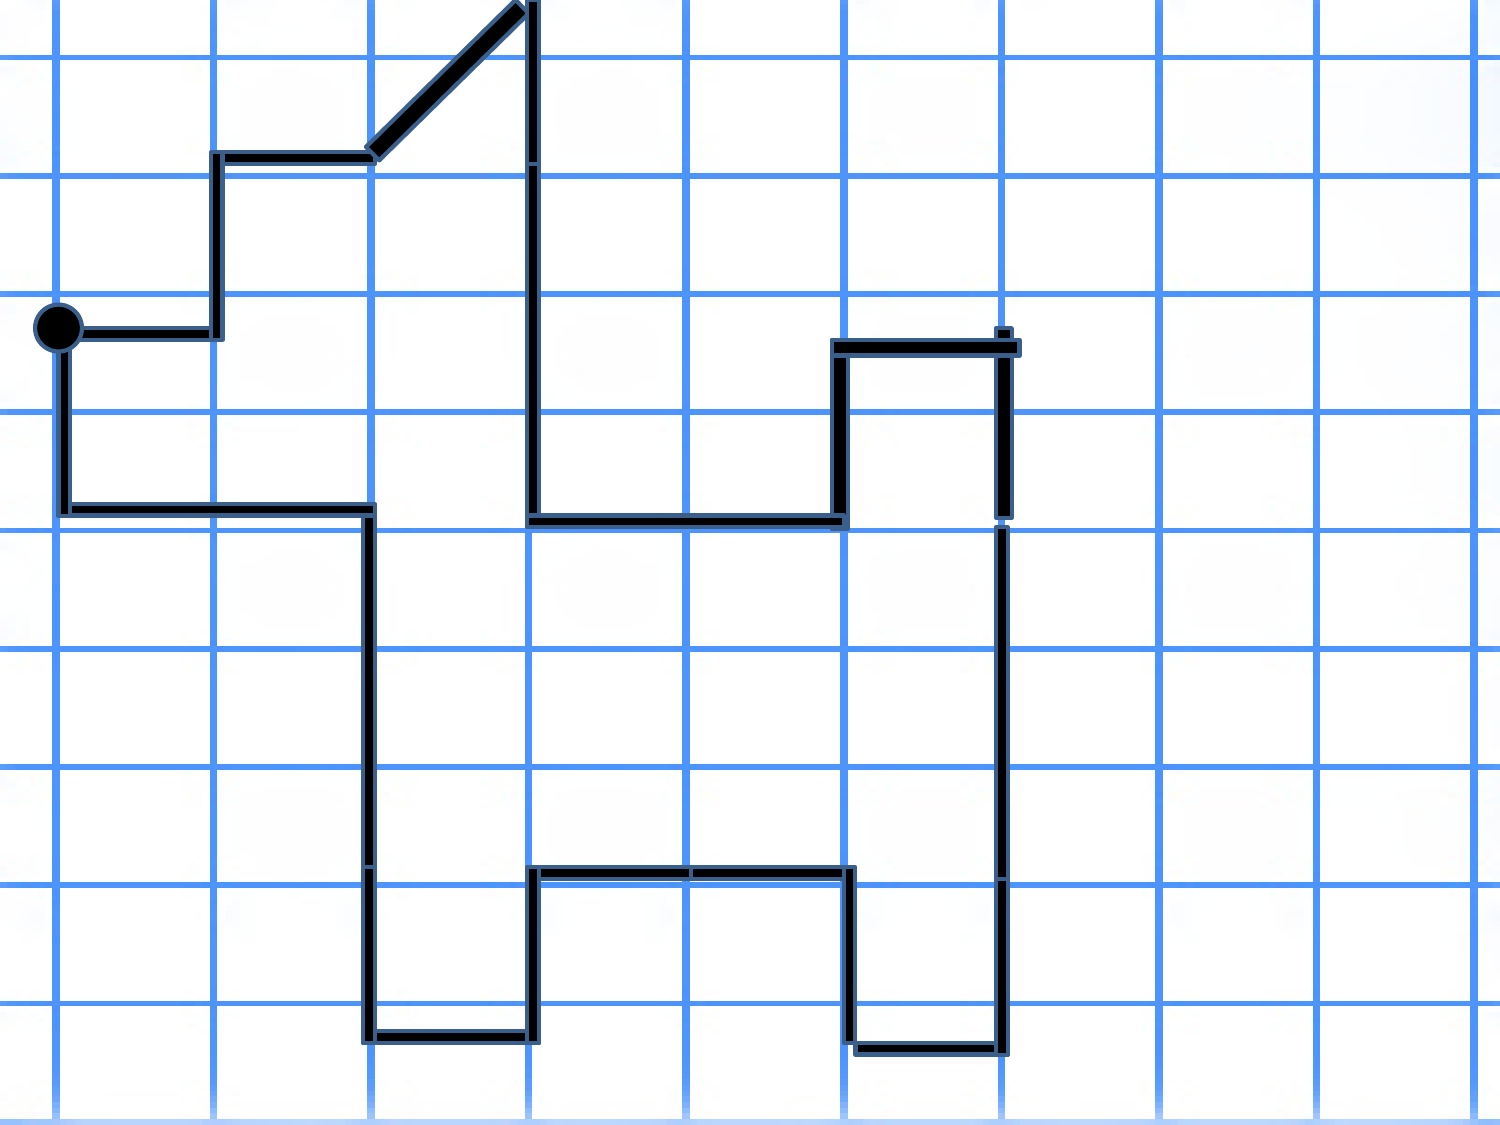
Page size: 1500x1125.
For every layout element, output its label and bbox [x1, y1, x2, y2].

text_box [842, 865, 857, 1045]
text_box [81, 326, 213, 342]
text_box [361, 865, 377, 1045]
text_box [32, 302, 85, 354]
text_box [377, 1029, 525, 1045]
text_box [830, 358, 850, 531]
text_box [994, 358, 1014, 520]
text_box [994, 525, 1010, 877]
text_box [525, 513, 846, 529]
text_box [525, 0, 541, 166]
text_box [361, 518, 377, 866]
text_box [220, 150, 377, 166]
text_box [525, 166, 541, 513]
text_box [994, 326, 1014, 338]
text_box [72, 502, 377, 518]
text_box [525, 865, 541, 1045]
text_box [209, 150, 225, 342]
picture [0, 0, 1500, 1125]
text_box [689, 865, 842, 881]
text_box [830, 338, 1022, 358]
text_box [853, 1041, 994, 1057]
text_box [363, 0, 525, 163]
text_box [541, 865, 689, 881]
text_box [56, 351, 72, 518]
text_box [994, 877, 1010, 1057]
